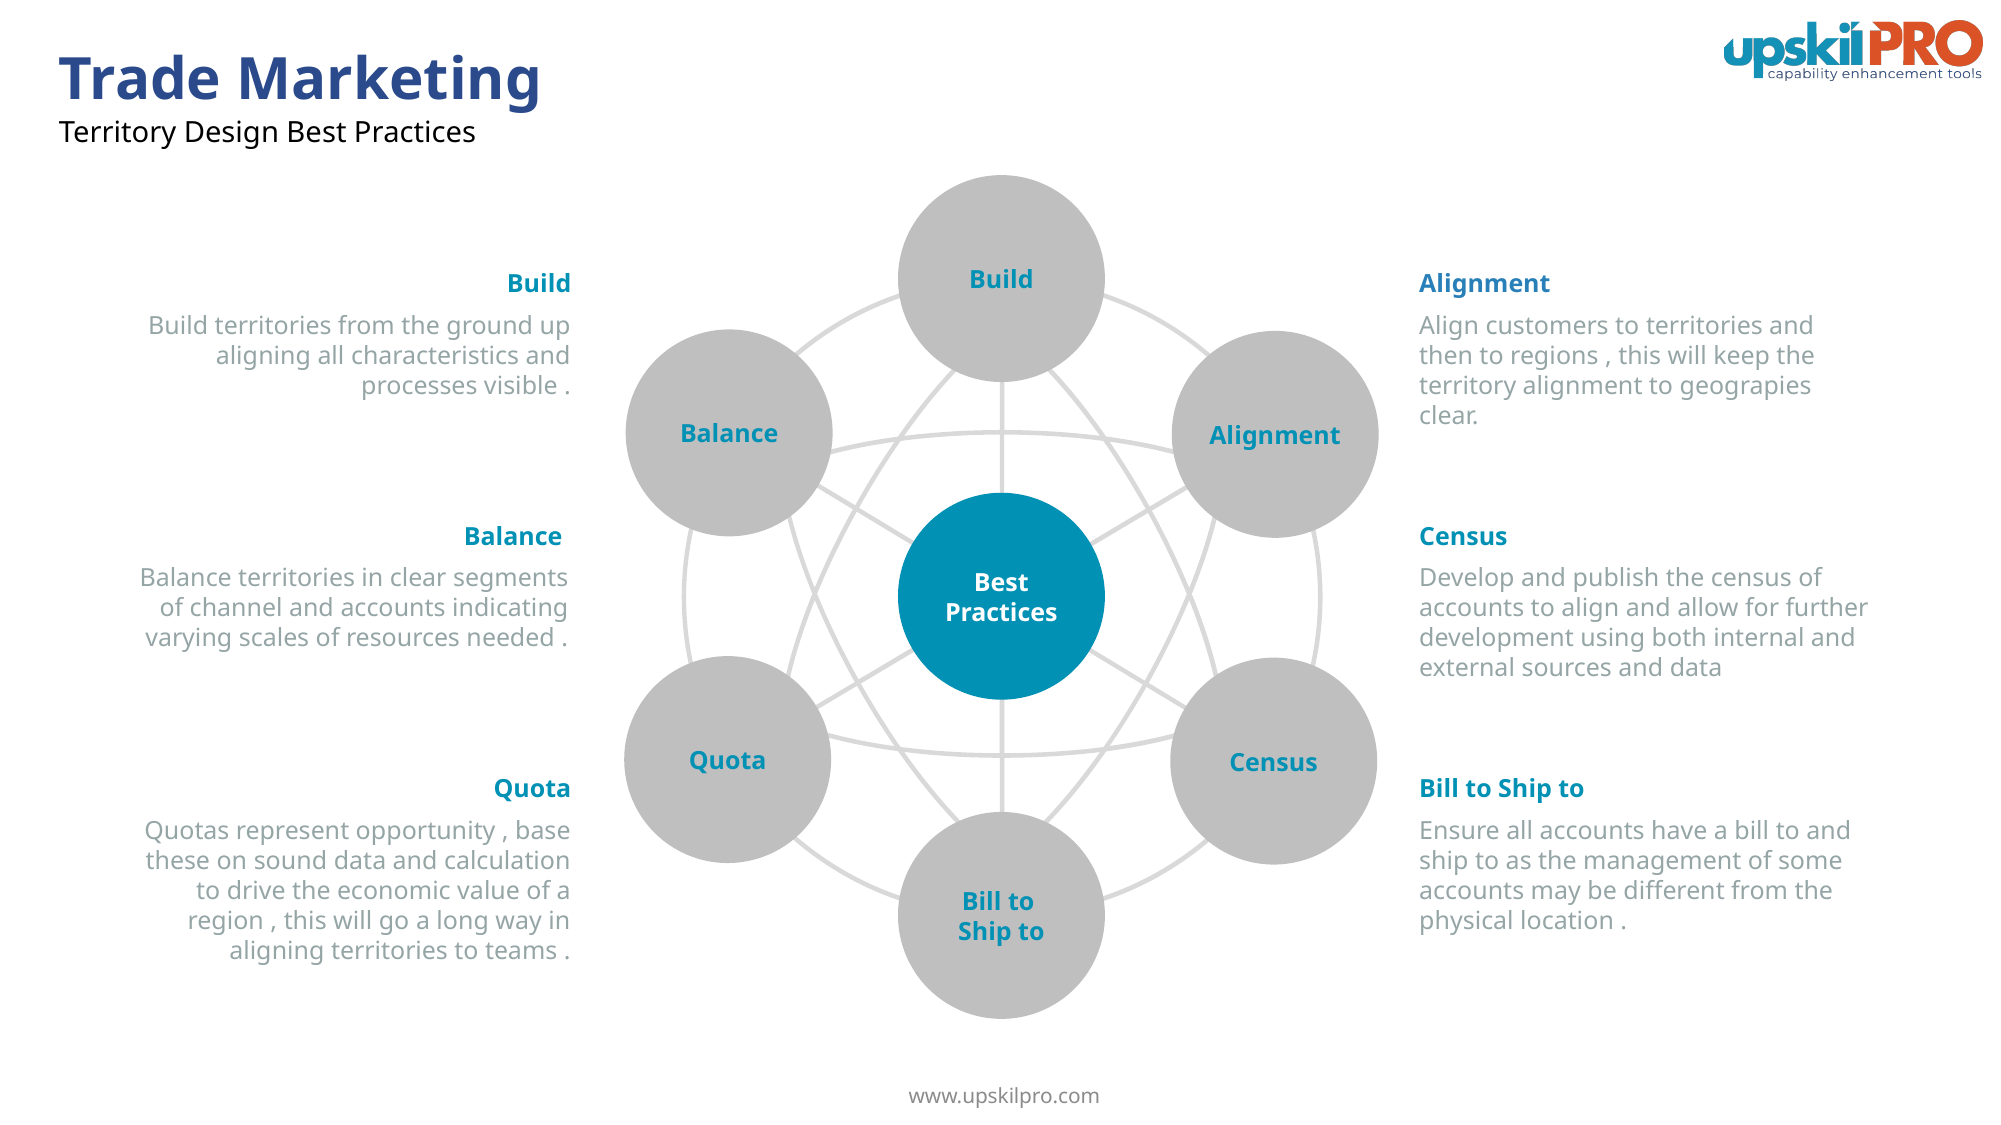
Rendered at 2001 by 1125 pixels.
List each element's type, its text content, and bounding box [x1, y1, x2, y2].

picture [1724, 20, 1983, 81]
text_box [115, 511, 584, 661]
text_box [1419, 259, 1888, 408]
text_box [1419, 511, 1888, 691]
footer www.upskilpro.com [667, 1065, 1342, 1125]
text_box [117, 259, 586, 408]
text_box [624, 175, 1379, 1019]
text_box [117, 764, 586, 974]
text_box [1419, 764, 1888, 944]
text_box Trade Marketing Territory Design Best Practices [44, 34, 1349, 157]
